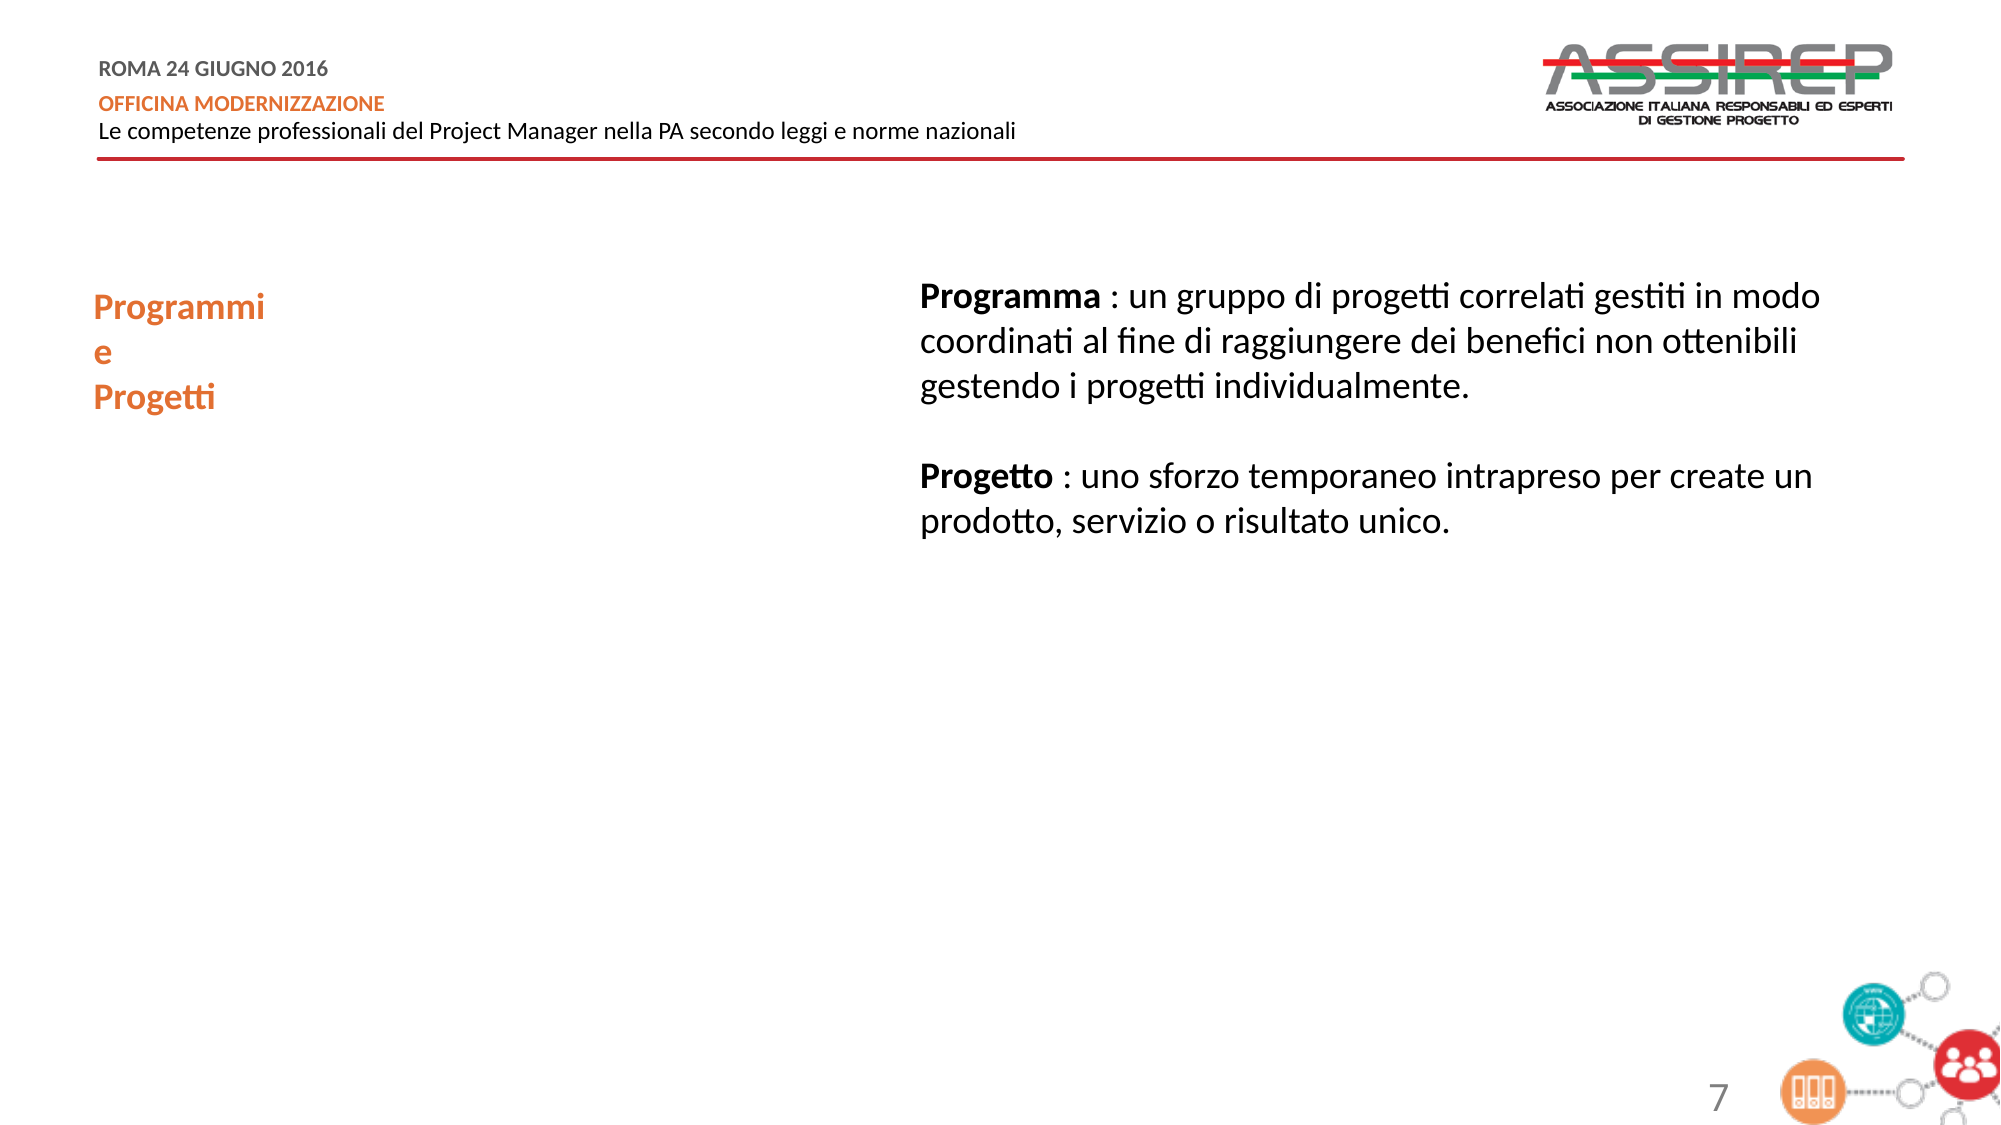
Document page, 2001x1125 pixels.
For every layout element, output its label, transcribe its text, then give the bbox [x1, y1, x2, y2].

title Programmi e Progetti [93, 281, 813, 701]
picture [1536, 39, 1903, 129]
slide_number 7 [1294, 1066, 1745, 1125]
subtitle Programma : un gruppo di progetti correlati gestiti in modo coordinati al fine di raggiungere dei benefici non ottenibili gestendo i progetti individualmente. Progetto : uno sforzo temporaneo intrapreso per create un prodotto, servizio o risultato unico. [905, 213, 1949, 1016]
